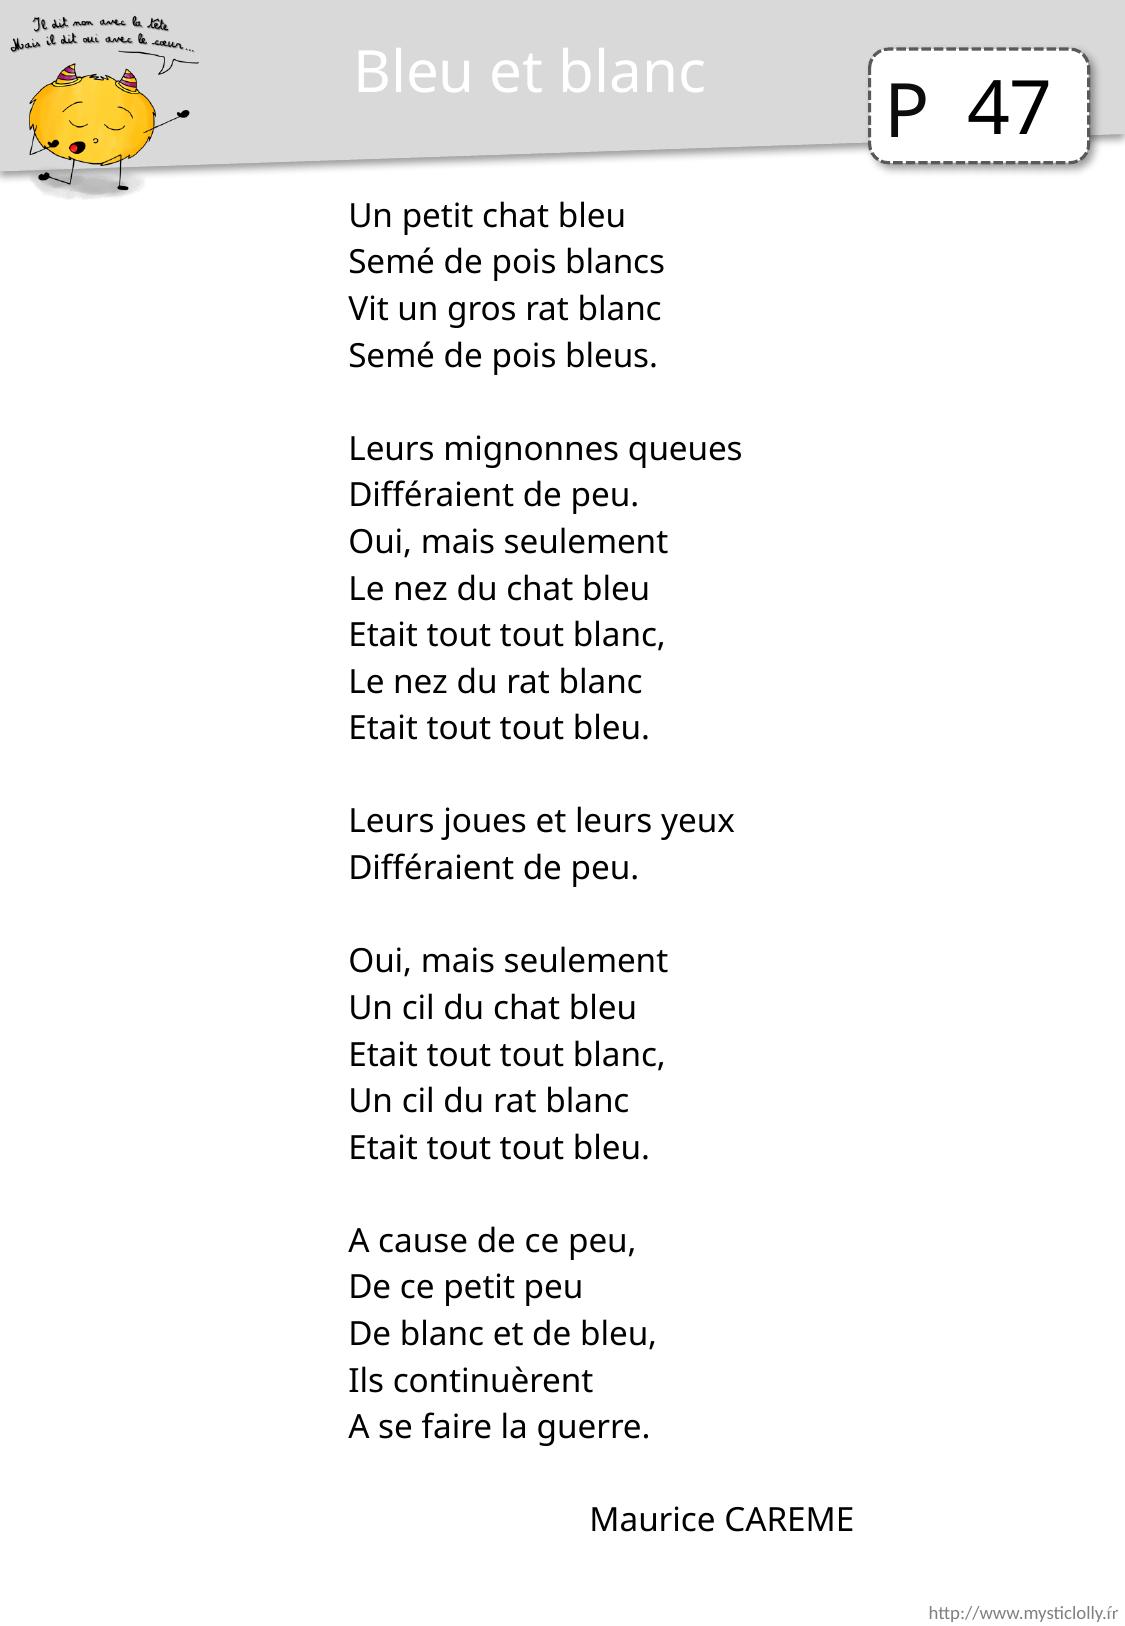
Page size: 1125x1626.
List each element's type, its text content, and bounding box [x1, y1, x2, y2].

text_box 47 [952, 52, 1089, 166]
list Un petit chat bleu Semé de pois blancs Vit un gros rat blanc Semé de pois bleus. Leurs mignonnes queues Différaient de peu. Oui, mais seulement Le nez du chat bleu Etait tout tout blanc, Le nez du rat blanc Etait tout tout bleu. Leurs joues et leurs yeux Différaient de peu. Oui, mais seulement Un cil du chat bleu Etait tout tout blanc, Un cil du rat blanc Etait tout tout bleu. A cause de ce peu, De ce petit peu De blanc et de bleu, Ils continuèrent A se faire la guerre. Maurice CAREME [333, 186, 870, 1616]
picture [0, 15, 205, 202]
text_box Bleu et blanc [190, 23, 870, 116]
